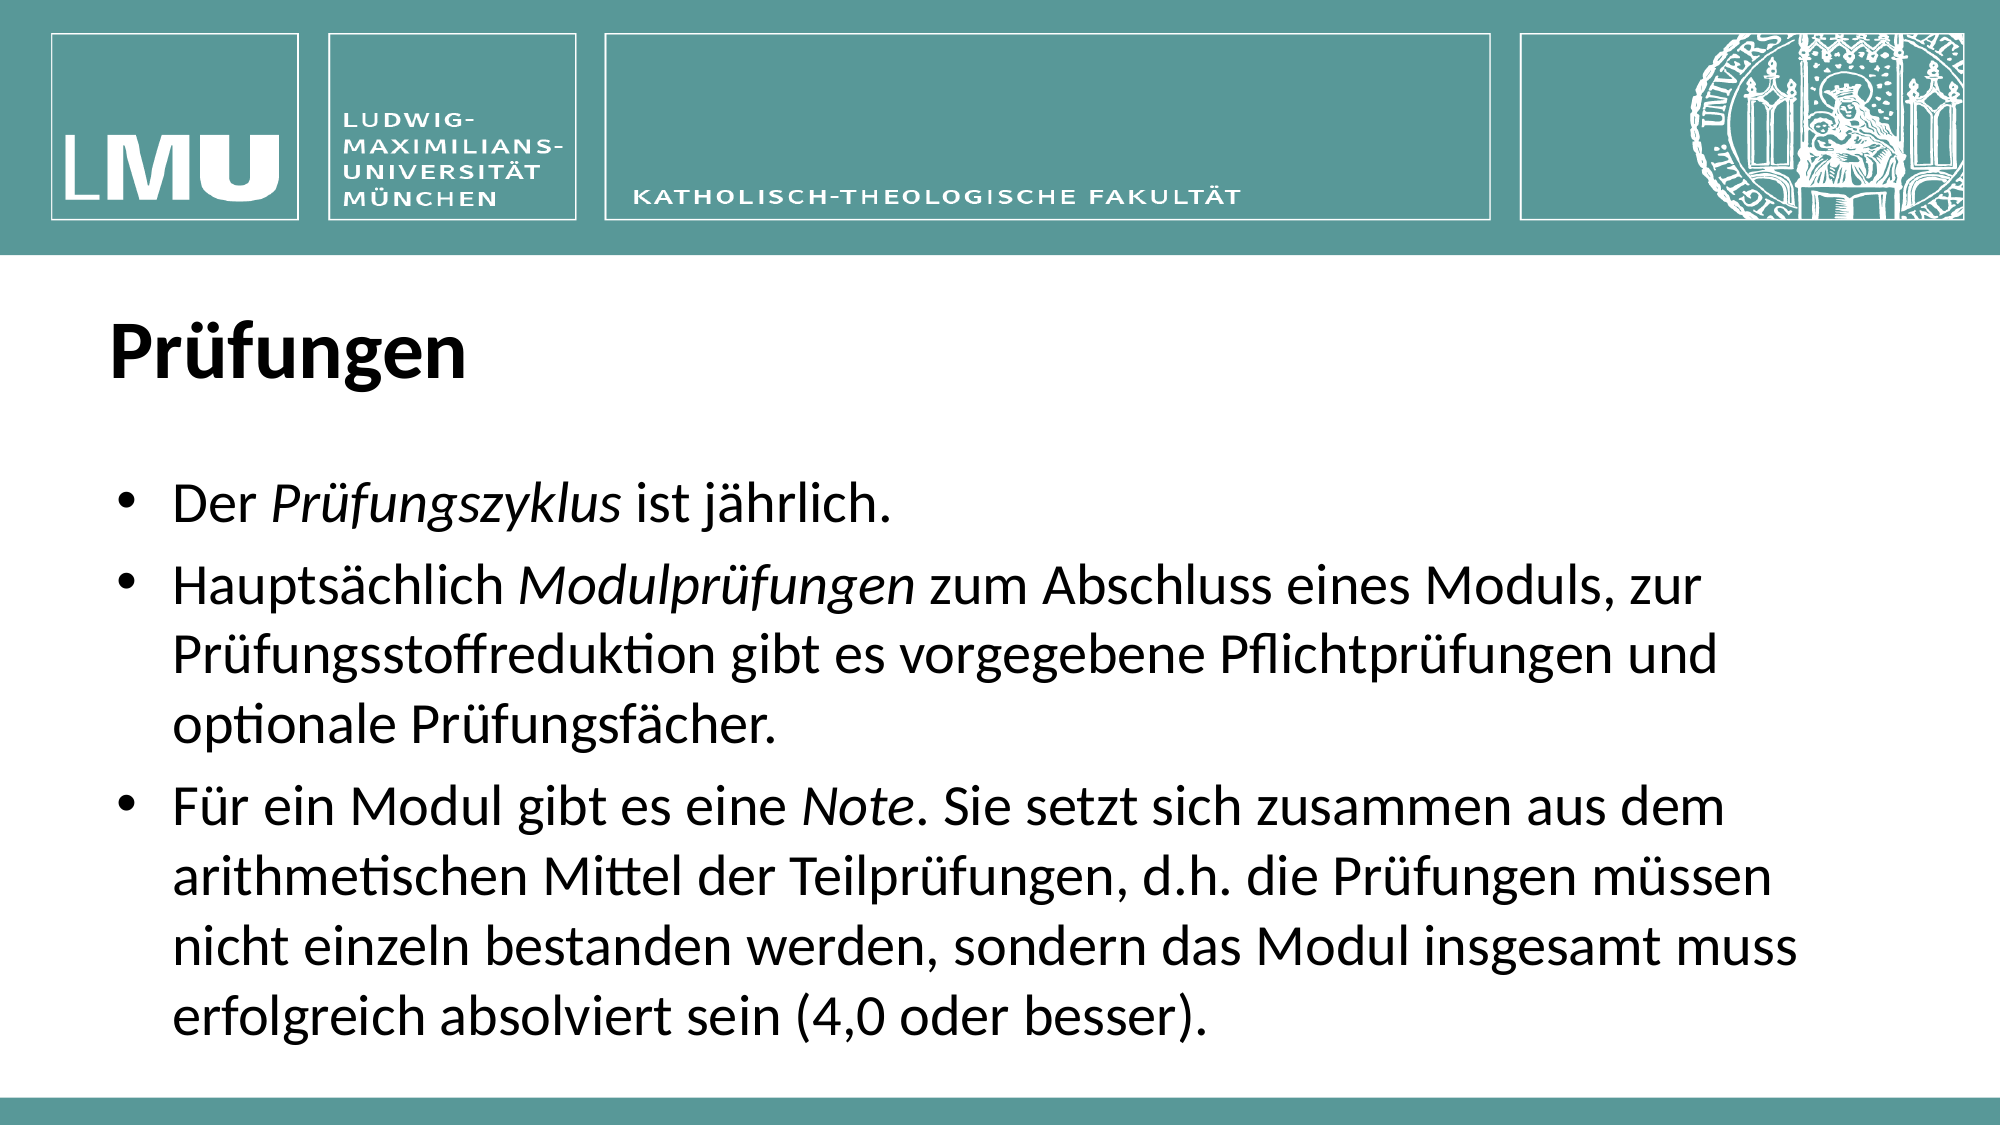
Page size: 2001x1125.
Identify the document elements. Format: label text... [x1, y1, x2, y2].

picture [39, 28, 1977, 225]
title Prüfungen [94, 287, 1895, 475]
list Der Prüfungszyklus ist jährlich. Hauptsächlich Modulprüfungen zum Abschluss eines Moduls, zur Prüfungsstoffreduktion gibt es vorgegebene Pflichtprüfungen und optionale Prüfungsfächer. Für ein Modul gibt es eine Note. Sie setzt sich zusammen aus dem arithmetischen Mittel der Teilprüfungen, d.h. die Prüfungen müssen nicht einzeln bestanden werden, sondern das Modul insgesamt muss erfolgreich absolviert sein (4,0 oder besser). [101, 456, 1902, 1098]
